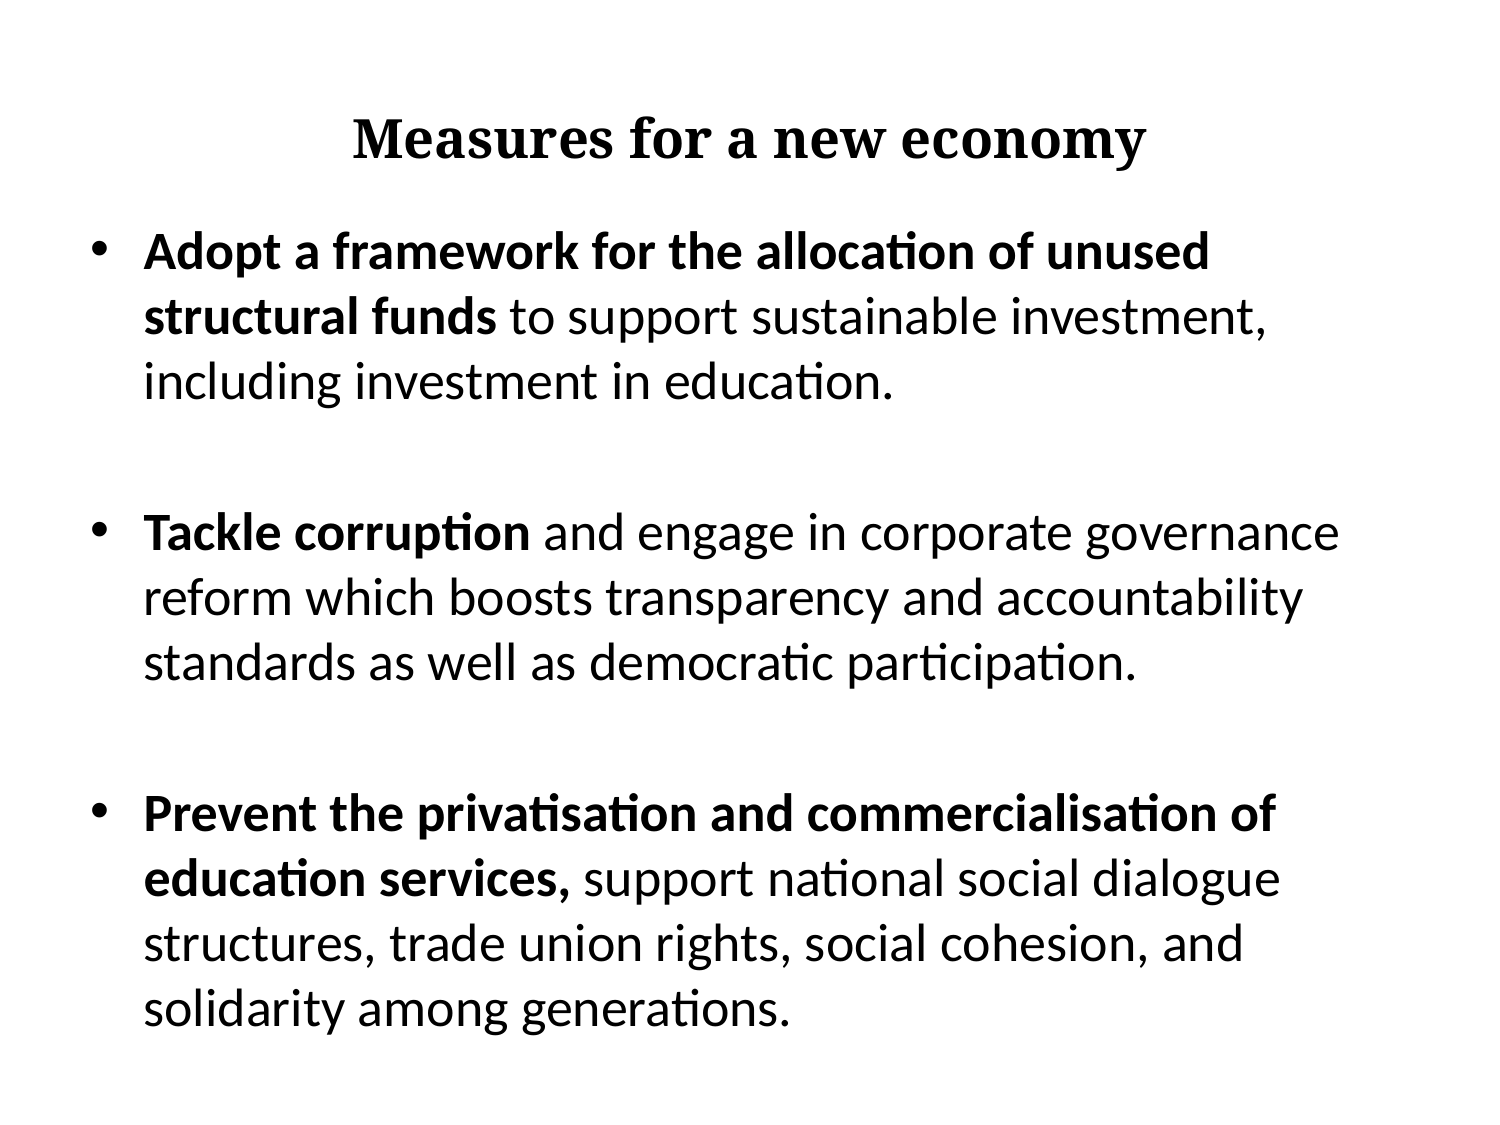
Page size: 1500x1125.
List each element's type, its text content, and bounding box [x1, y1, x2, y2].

list Adopt a framework for the allocation of unused structural funds to support sustainable investment, including investment in education. Tackle corruption and engage in corporate governance reform which boosts transparency and accountability standards as well as democratic participation. Prevent the privatisation and commercialisation of education services, support national social dialogue structures, trade union rights, social cohesion, and solidarity among generations. [75, 208, 1425, 1047]
title Measures for a new economy [75, 78, 1425, 197]
